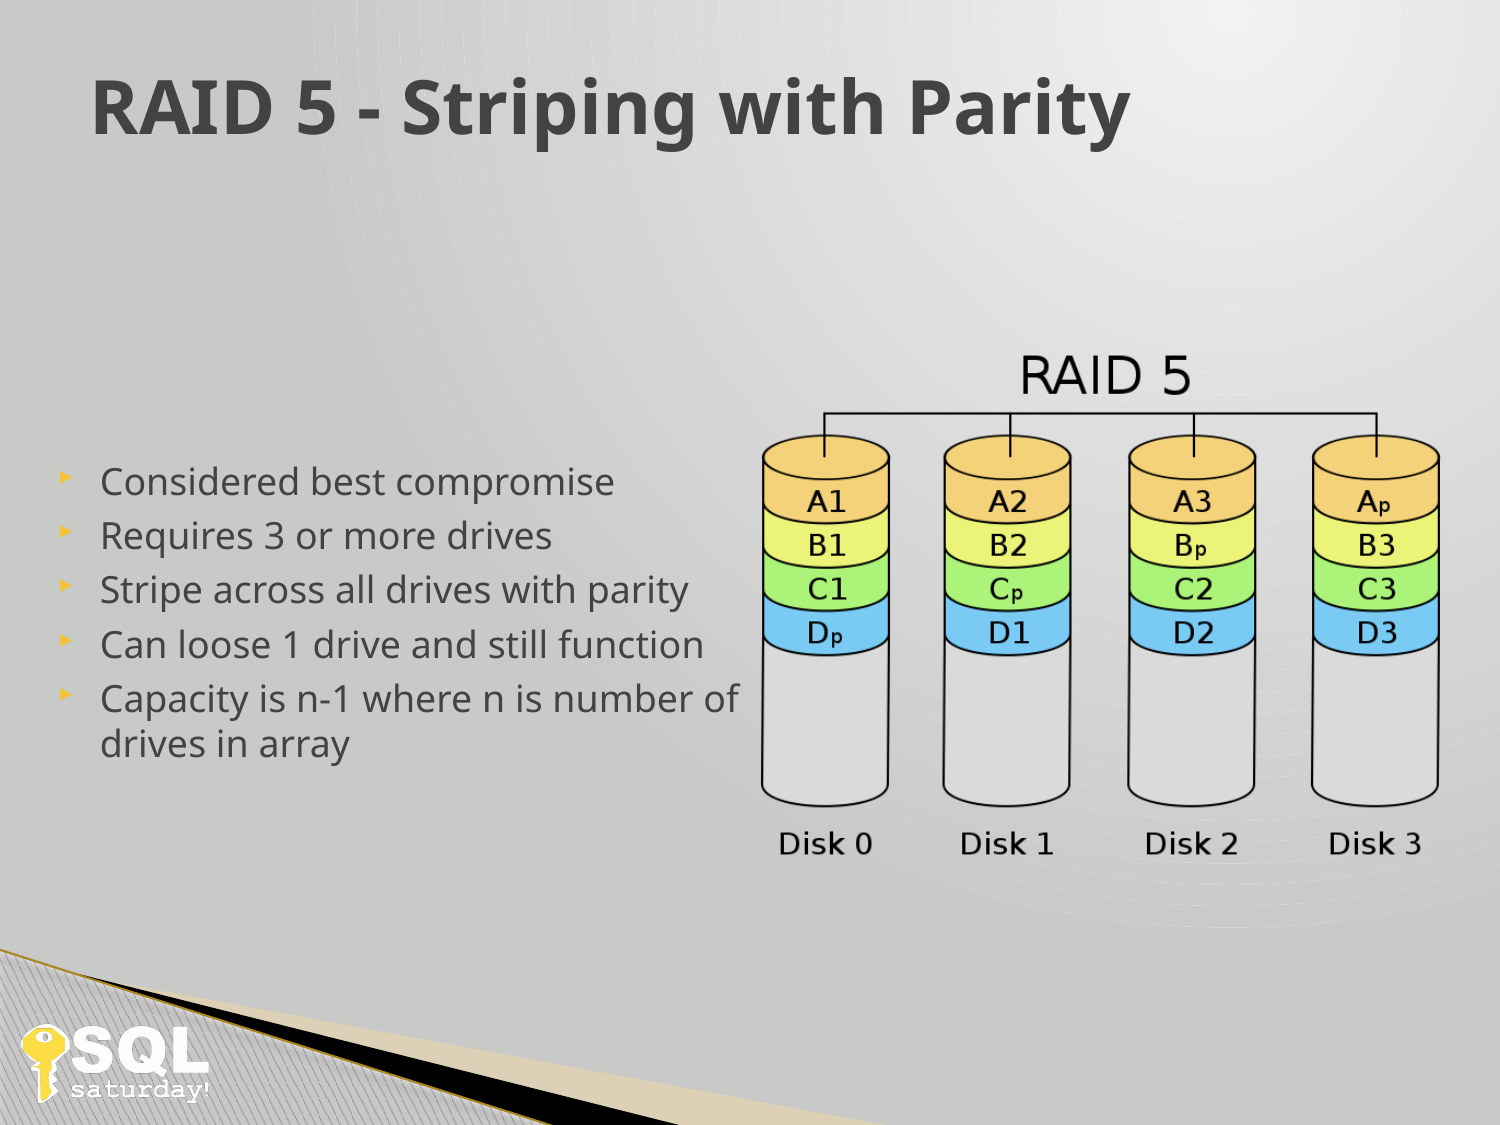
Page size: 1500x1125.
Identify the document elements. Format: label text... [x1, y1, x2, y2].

picture [17, 1021, 213, 1105]
picture [737, 337, 1476, 885]
title RAID 5 - Striping with Parity [75, 37, 1425, 163]
list Considered best compromise Requires 3 or more drives Stripe across all drives with parity Can loose 1 drive and still function Capacity is n-1 where n is number of drives in array [24, 449, 731, 801]
